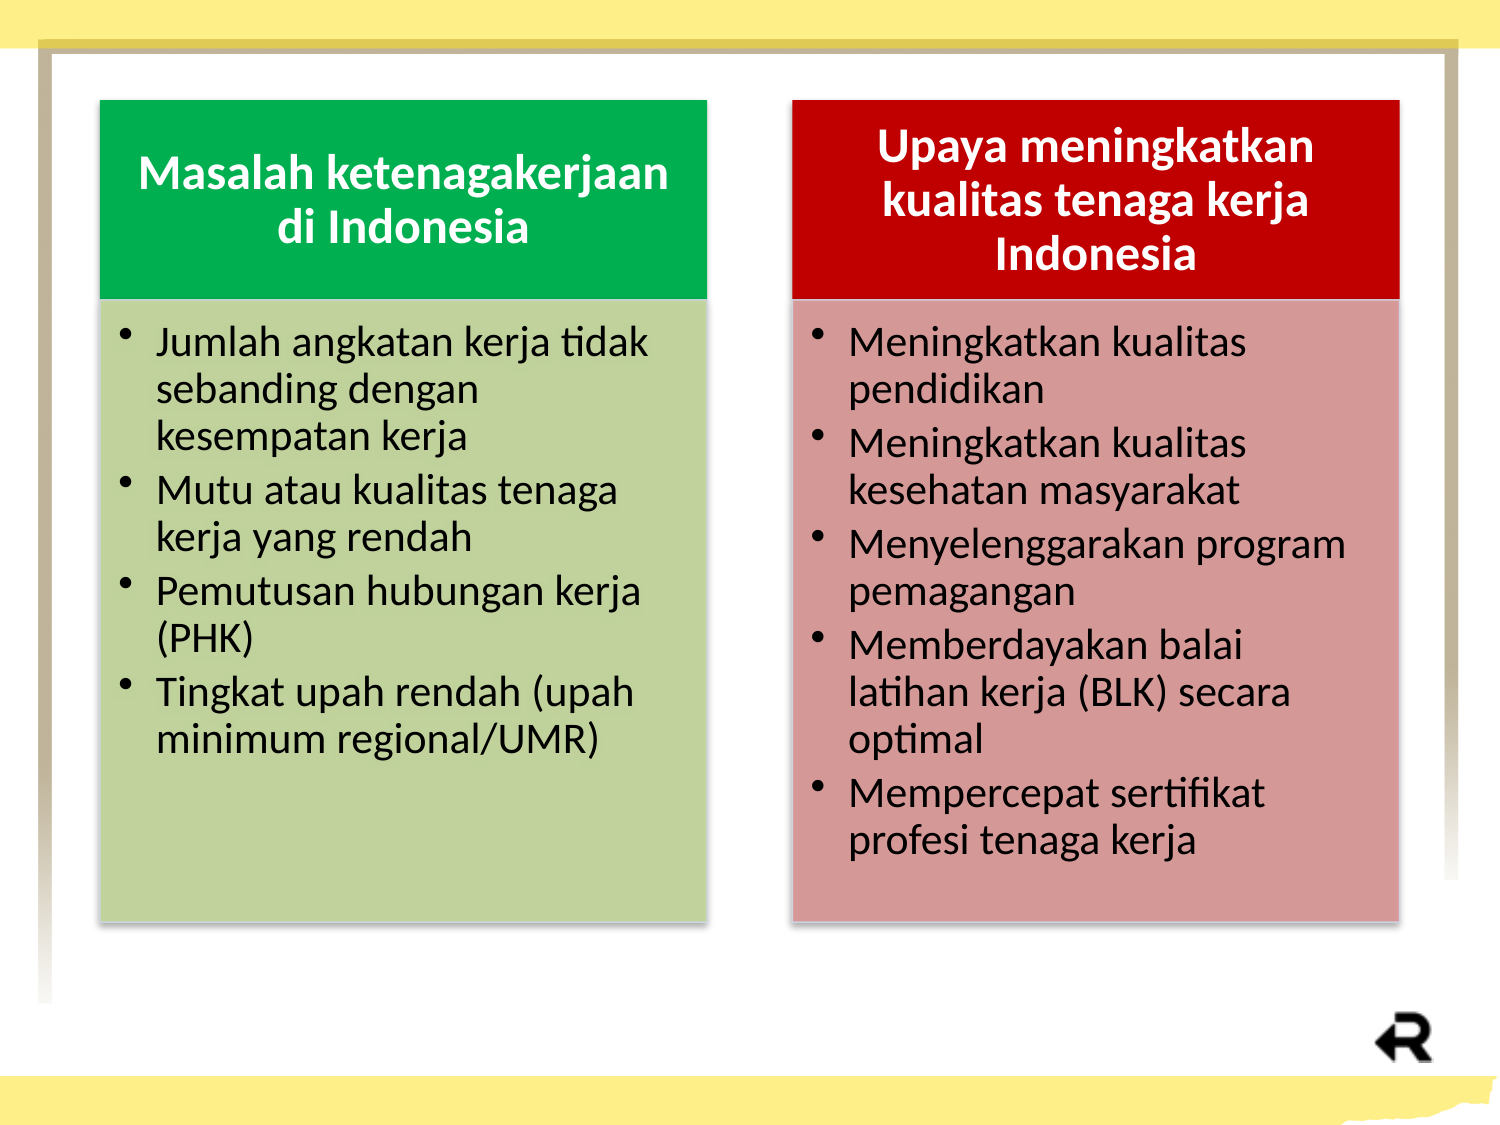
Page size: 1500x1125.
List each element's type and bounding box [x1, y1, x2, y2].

picture [0, 0, 1500, 1125]
text_box [99, 99, 1400, 923]
